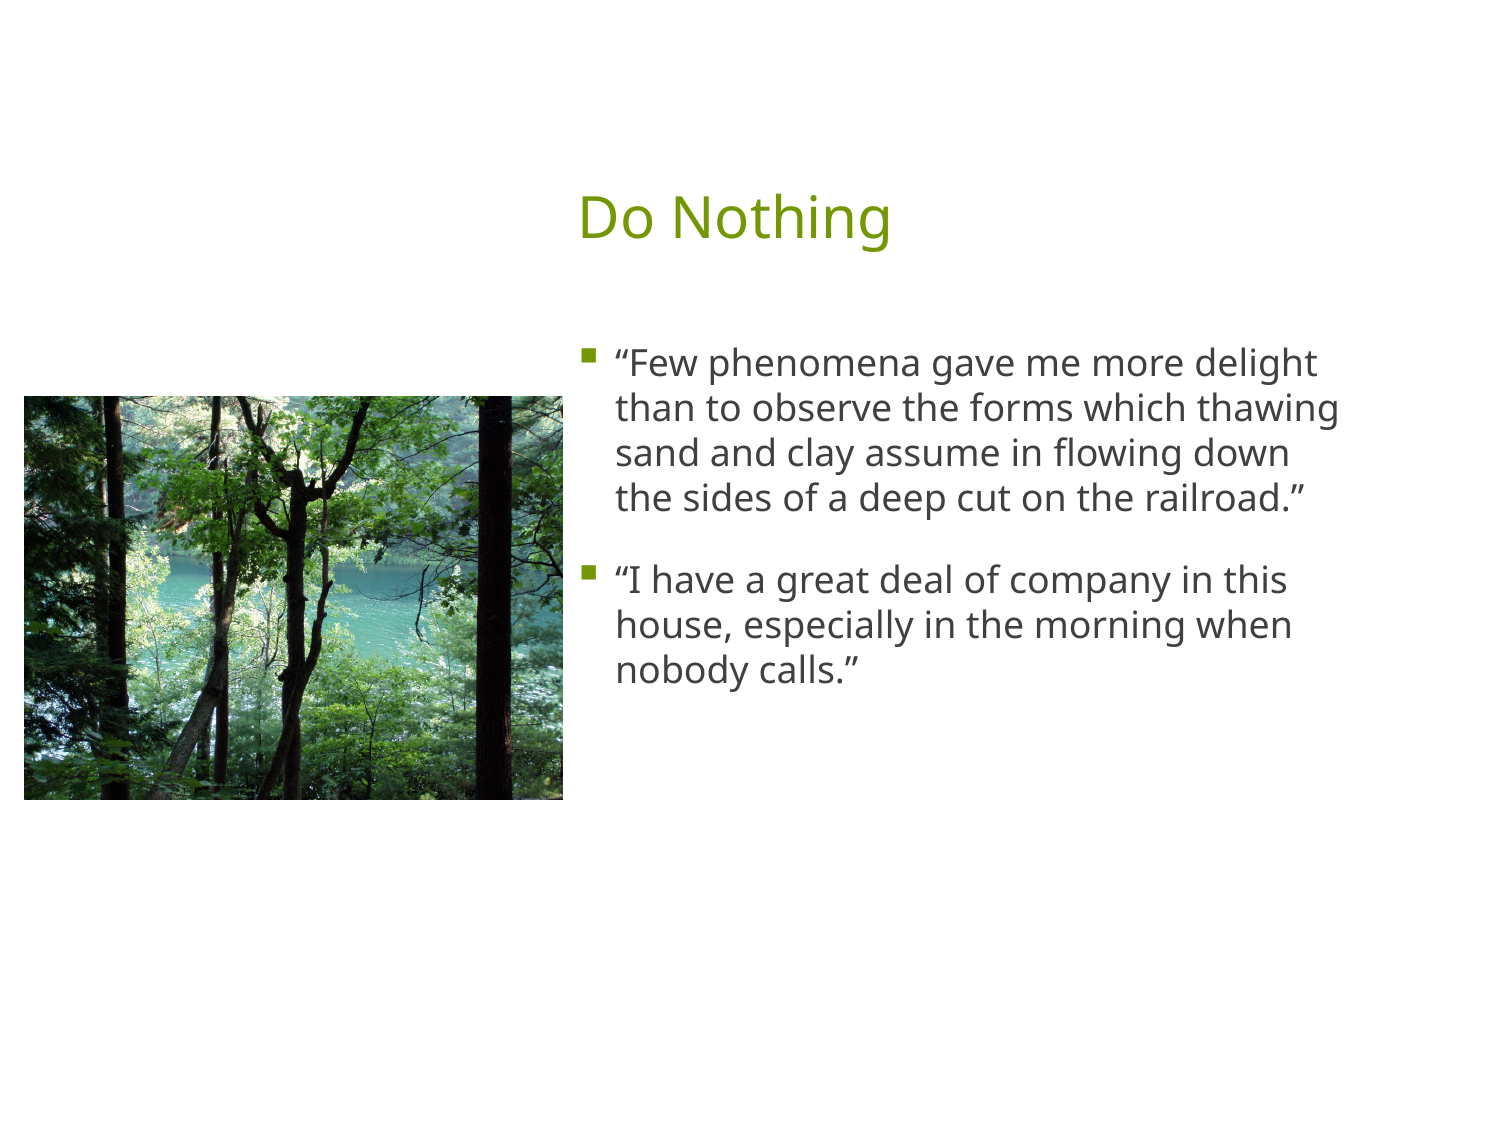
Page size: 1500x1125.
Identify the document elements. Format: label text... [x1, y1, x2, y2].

list “Few phenomena gave me more delight than to observe the forms which thawing sand and clay assume in flowing down the sides of a deep cut on the railroad.” “I have a great deal of company in this house, especially in the morning when nobody calls.” [562, 331, 1374, 1005]
title Do Nothing [562, 112, 1375, 258]
picture [24, 396, 563, 801]
